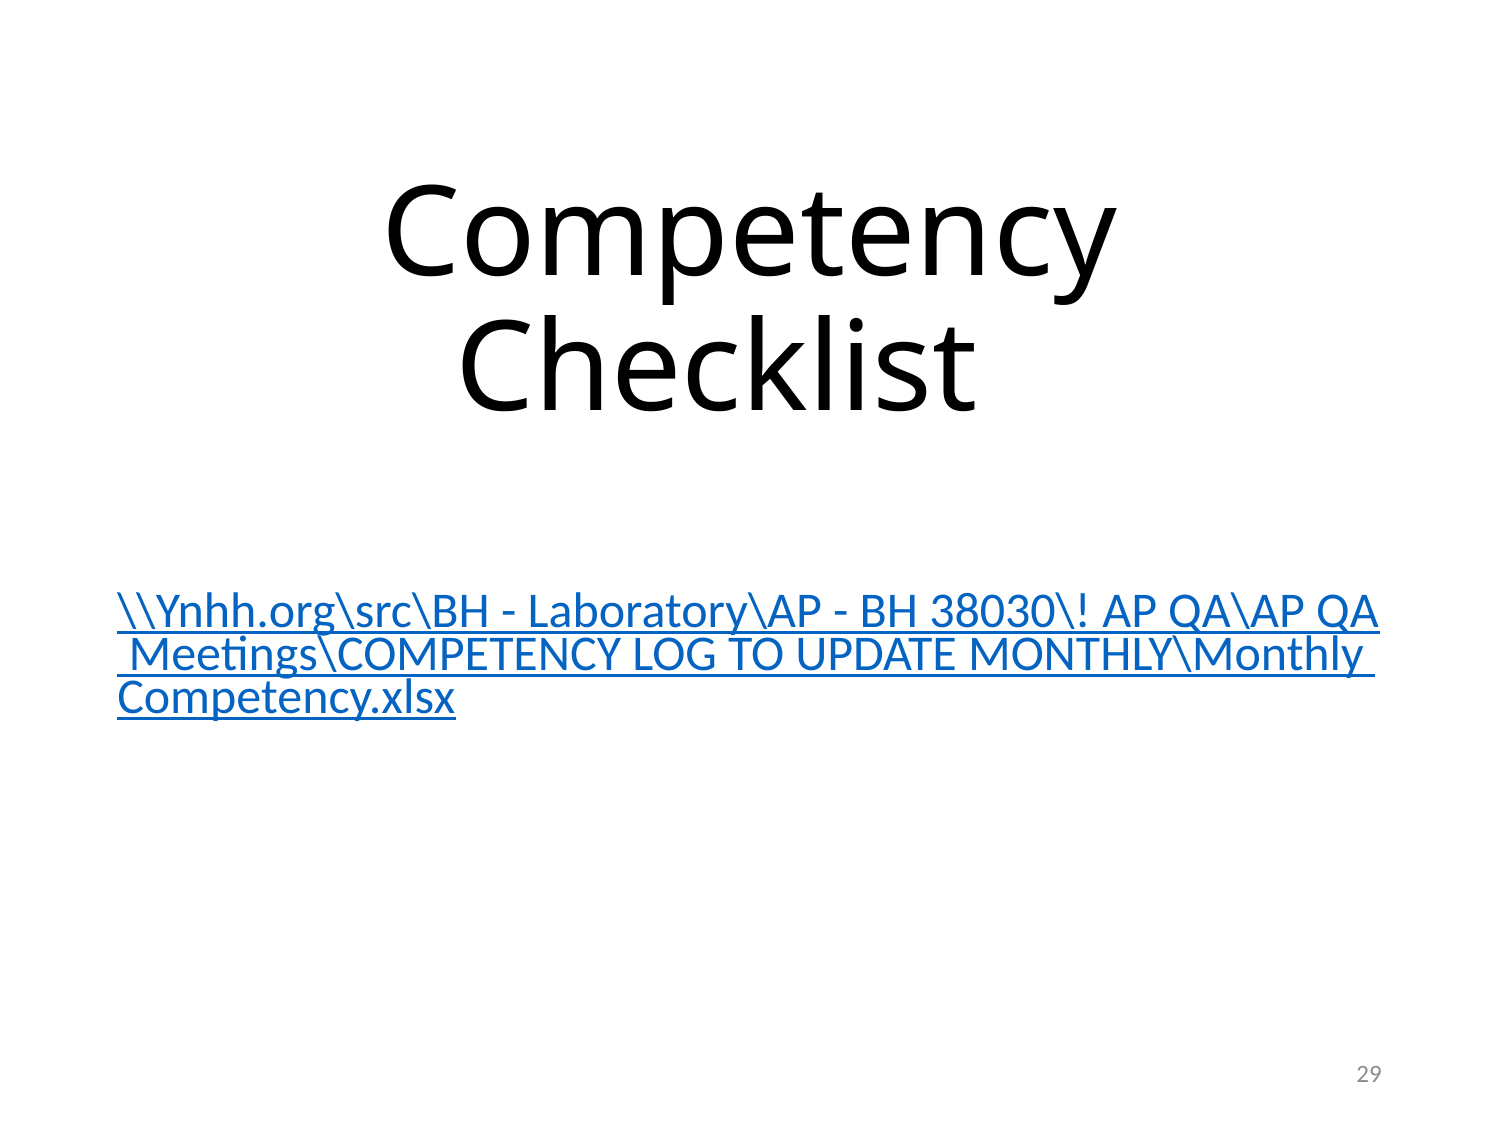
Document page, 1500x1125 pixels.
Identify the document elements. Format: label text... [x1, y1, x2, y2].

slide_number 29 [1059, 1042, 1397, 1103]
list \\Ynhh.org\src\BH - Laboratory\AP - BH 38030\! AP QA\AP QA Meetings\COMPETENCY LOG TO UPDATE MONTHLY\Monthly Competency.xlsx [102, 576, 1397, 999]
title Competency Checklist [102, 238, 1397, 576]
